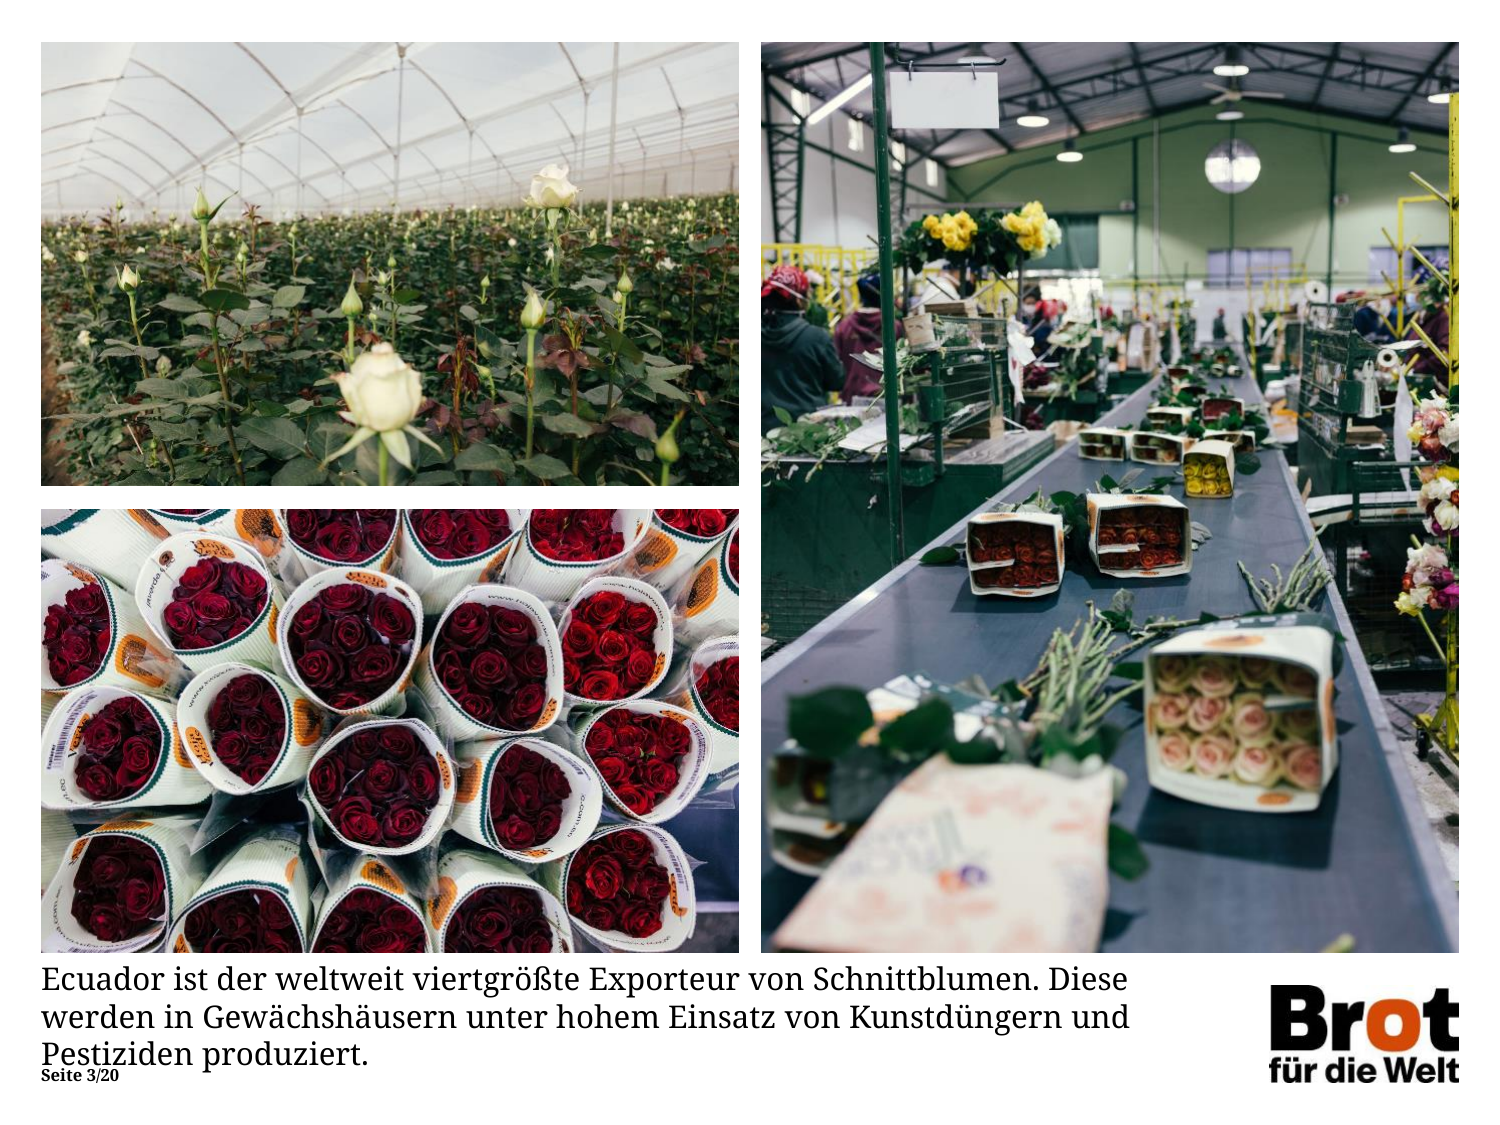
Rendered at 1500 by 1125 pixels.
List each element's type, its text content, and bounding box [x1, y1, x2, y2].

picture [40, 42, 739, 486]
text_box Ecuador ist der weltweit viertgrößte Exporteur von Schnittblumen. Diese werden in Gewächshäusern unter hohem Einsatz von Kunstdüngern und Pestiziden produziert. [41, 952, 1241, 1080]
picture [761, 42, 1460, 953]
picture [1269, 985, 1459, 1083]
picture [41, 509, 739, 953]
